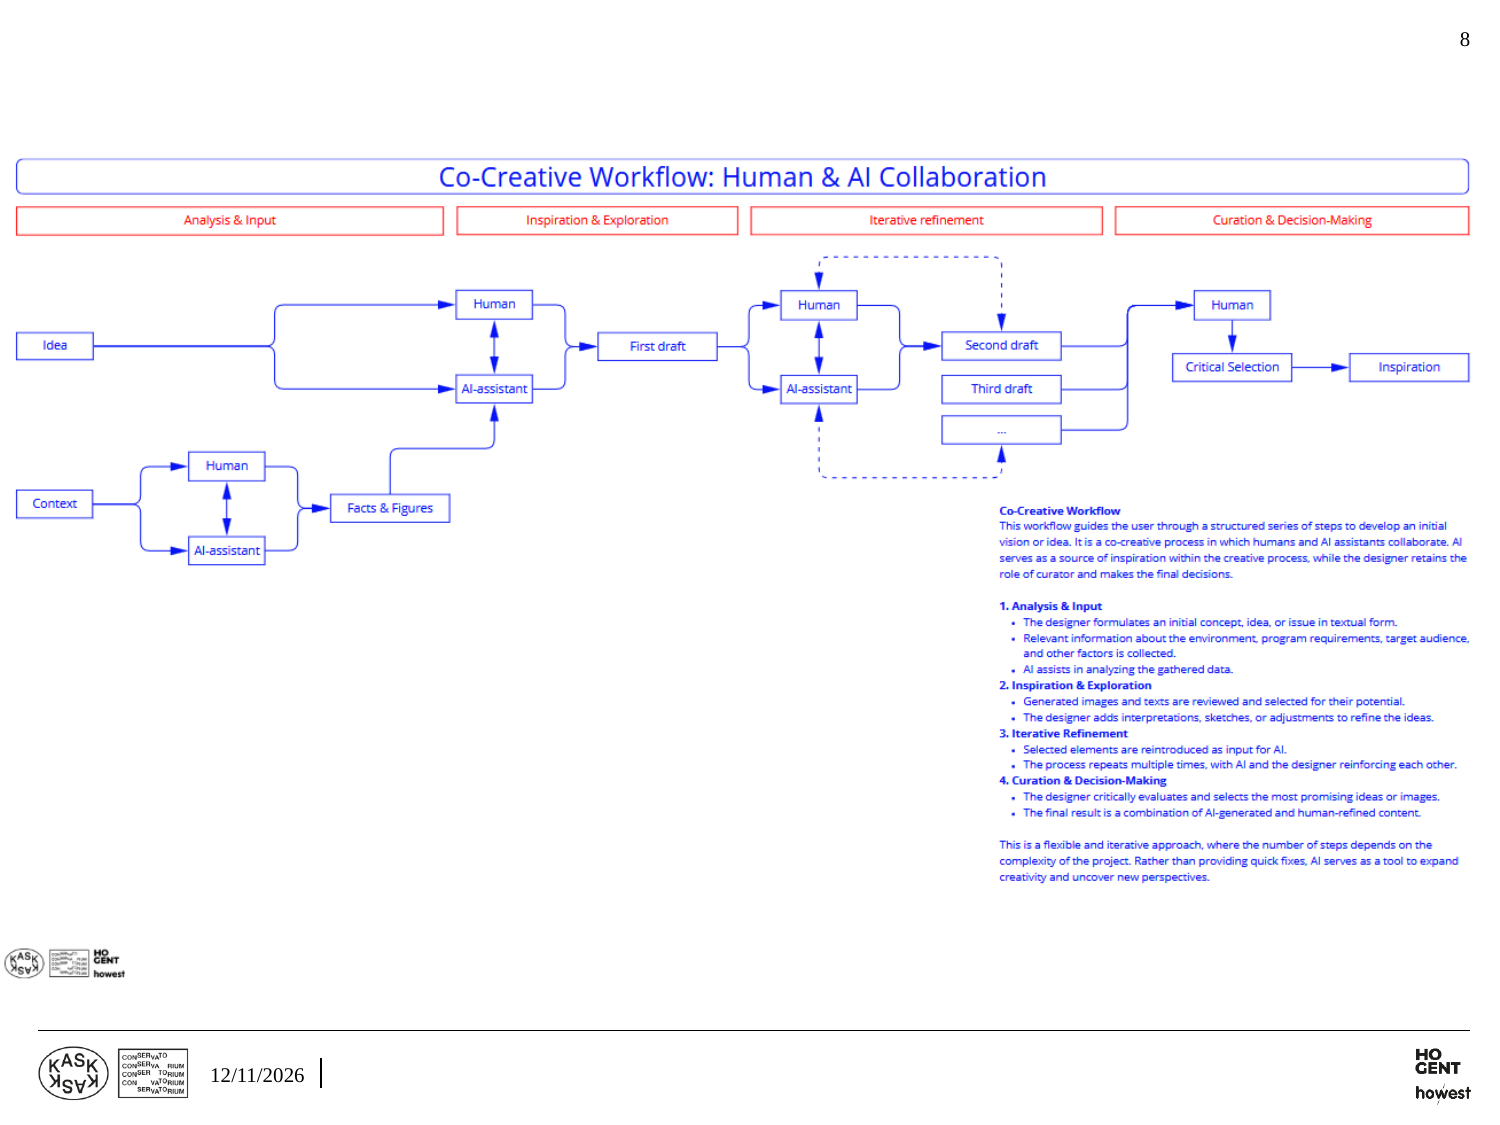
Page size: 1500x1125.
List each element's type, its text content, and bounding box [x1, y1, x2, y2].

picture [36, 1044, 190, 1102]
slide_number 8 [1382, 26, 1471, 50]
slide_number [190, 1043, 305, 1104]
picture [0, 141, 1500, 983]
picture [1411, 1044, 1475, 1109]
